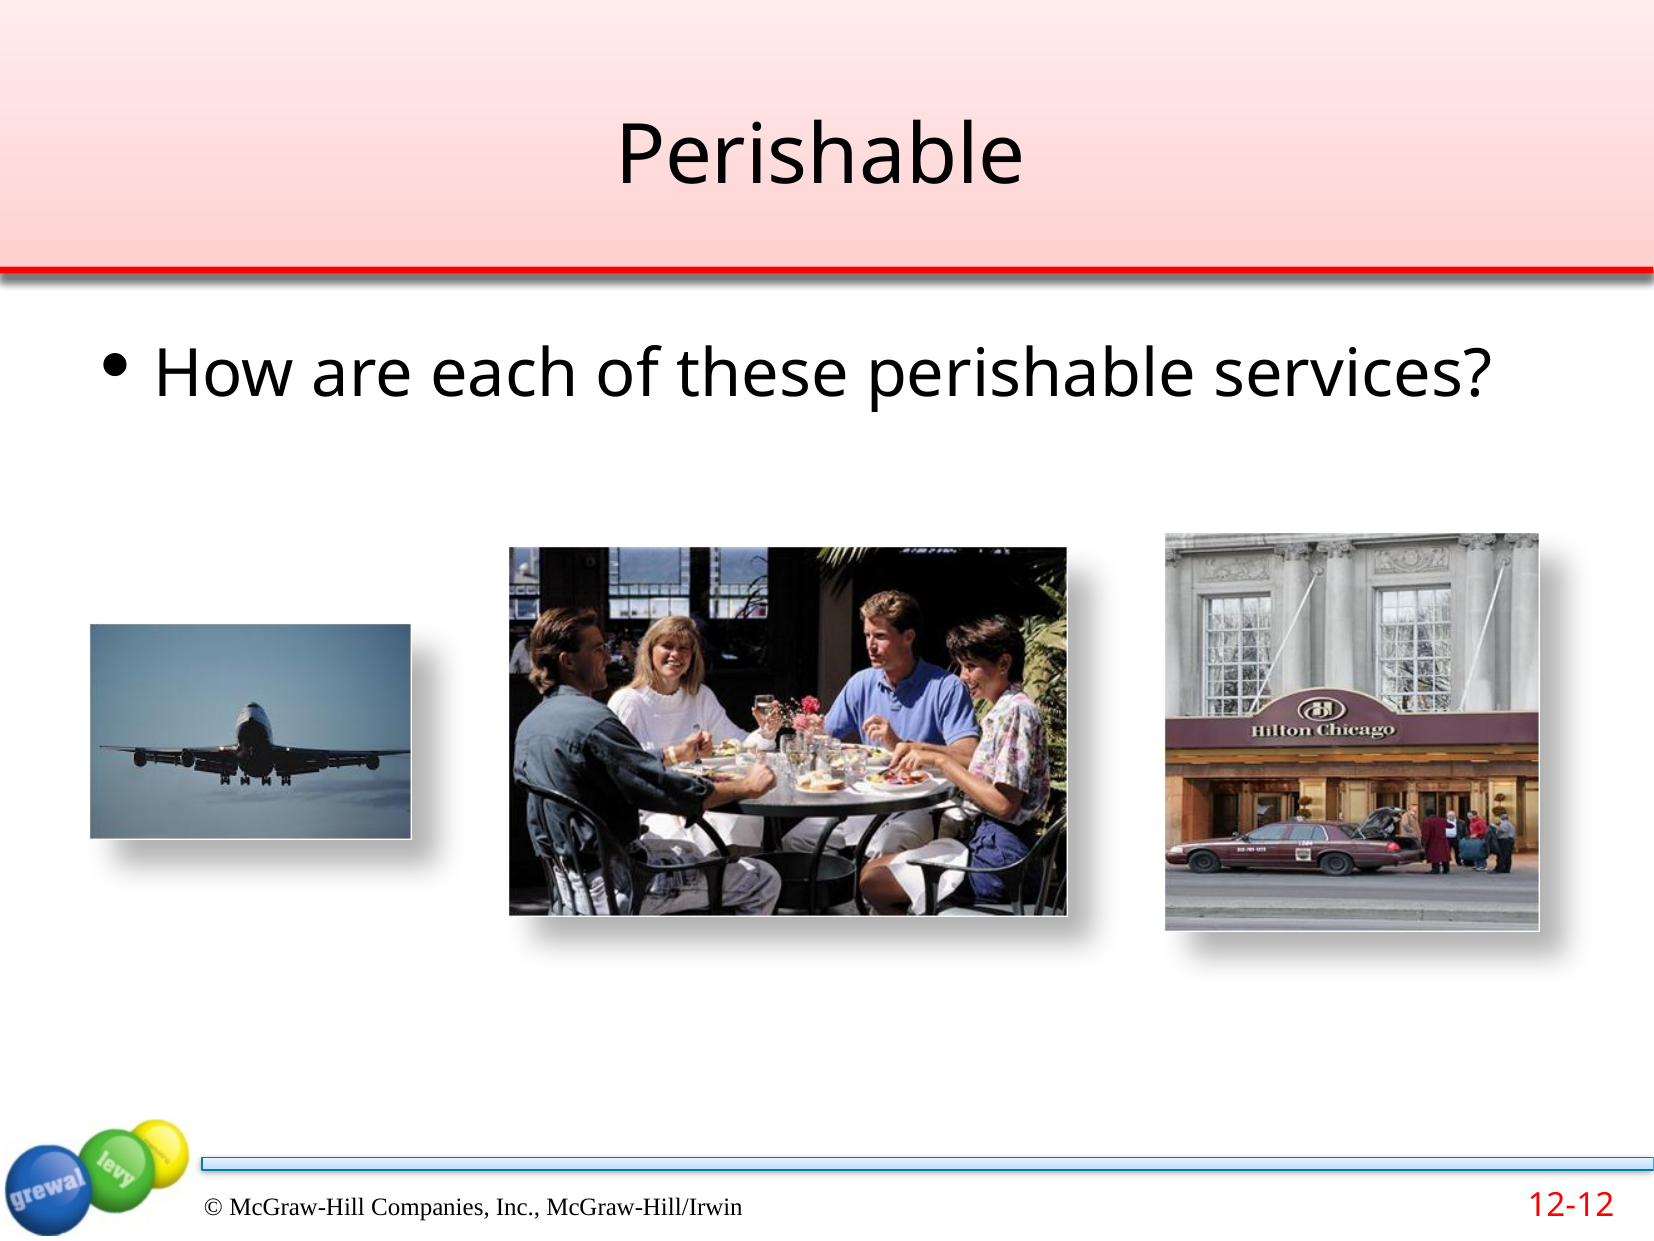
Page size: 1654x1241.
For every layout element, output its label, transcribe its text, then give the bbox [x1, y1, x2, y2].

picture [4, 1119, 190, 1236]
list How are each of these perishable services? [82, 326, 1571, 1108]
picture [89, 623, 412, 841]
picture [1164, 532, 1540, 932]
title Perishable [76, 44, 1565, 253]
picture [508, 546, 1068, 918]
